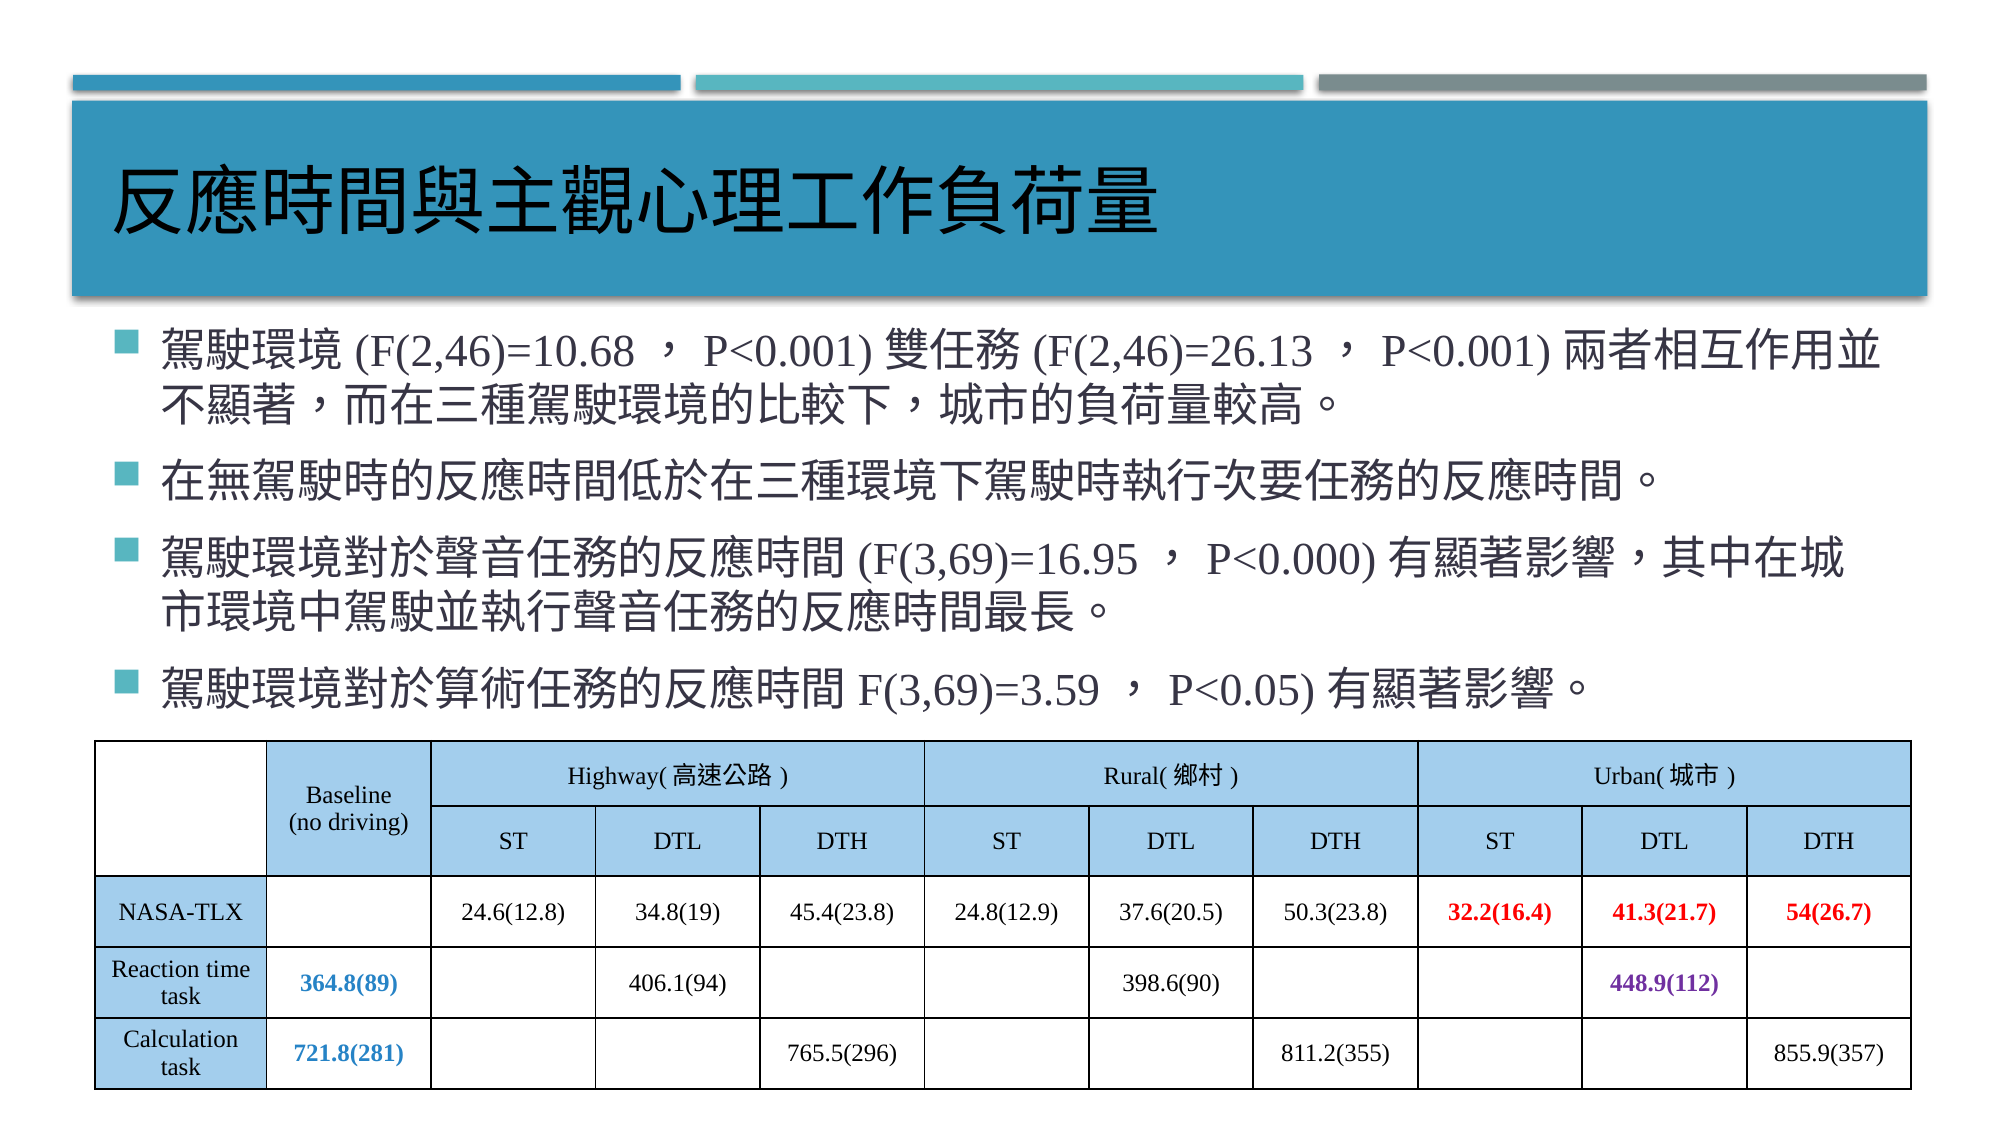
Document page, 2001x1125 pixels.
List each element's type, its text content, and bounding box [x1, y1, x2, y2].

table_cell [925, 948, 1088, 1017]
table_cell NASA-TLX [96, 877, 266, 946]
table_cell 24.8(12.9) [925, 877, 1088, 946]
table_cell [596, 1019, 759, 1088]
table_cell [1419, 948, 1581, 1017]
table_cell 45.4(23.8) [761, 877, 924, 946]
table_cell 41.3(21.7) [1583, 877, 1746, 946]
table_cell 448.9(112) [1583, 948, 1746, 1017]
table_cell 34.8(19) [596, 877, 759, 946]
table_cell DTL [596, 807, 759, 875]
table_cell DTH [1254, 807, 1417, 875]
table_cell 855.9(357) [1748, 1019, 1910, 1088]
table_cell [1583, 1019, 1746, 1088]
table_cell 398.6(90) [1090, 948, 1252, 1017]
table_header Urban(城市) [1419, 742, 1910, 805]
table_cell [925, 1019, 1088, 1088]
table_cell [432, 1019, 595, 1088]
table_header Rural(鄉村) [925, 742, 1417, 805]
table_cell DTH [761, 807, 924, 875]
table_cell ST [1419, 807, 1581, 875]
table_cell [1090, 1019, 1252, 1088]
table_cell 406.1(94) [596, 948, 759, 1017]
table_cell 37.6(20.5) [1090, 877, 1252, 946]
table_cell ST [432, 807, 595, 875]
table_cell ST [925, 807, 1088, 875]
list 駕駛環境(F(2,46)=10.68，P<0.001)雙任務(F(2,46)=26.13，P<0.001)兩者相互作用並不顯著，而在三種駕駛環境的比較下，城市的負荷量較高。 在無駕駛時的反應時間低於在三種環境下駕駛時執行次要任務的反應時間。 駕駛環境對於聲音任務的反應時間(F(3,69)=16.95，P<0.000)有顯著影響，其中在城市環境中駕駛並執行聲音任務的反應時間最長。 駕駛環境對於算術任務的反應時間F(3,69)=3.59，P<0.05)有顯著影響。 [95, 312, 1905, 740]
table_cell [432, 948, 595, 1017]
table_cell Reaction time task [96, 948, 266, 1017]
table_header [96, 742, 266, 875]
table_cell [761, 948, 924, 1017]
table_cell 50.3(23.8) [1254, 877, 1417, 946]
table_cell DTH [1748, 807, 1910, 875]
table_cell [1254, 948, 1417, 1017]
table_header Highway(高速公路) [432, 742, 924, 805]
table_cell 24.6(12.8) [432, 877, 595, 946]
table_cell 54(26.7) [1748, 877, 1910, 946]
table_cell 721.8(281) [267, 1019, 430, 1088]
table_cell [1419, 1019, 1581, 1088]
table_cell DTL [1090, 807, 1252, 875]
table_cell 811.2(355) [1254, 1019, 1417, 1088]
title 反應時間與主觀心理工作負荷量 [95, 115, 1905, 282]
table_cell [267, 877, 430, 946]
table_cell 32.2(16.4) [1419, 877, 1581, 946]
table_cell [1748, 948, 1910, 1017]
table_header Baseline (no driving) [267, 742, 430, 875]
table_cell 765.5(296) [761, 1019, 924, 1088]
table_cell DTL [1583, 807, 1746, 875]
table_cell Calculation task [96, 1019, 266, 1088]
table_cell 364.8(89) [267, 948, 430, 1017]
